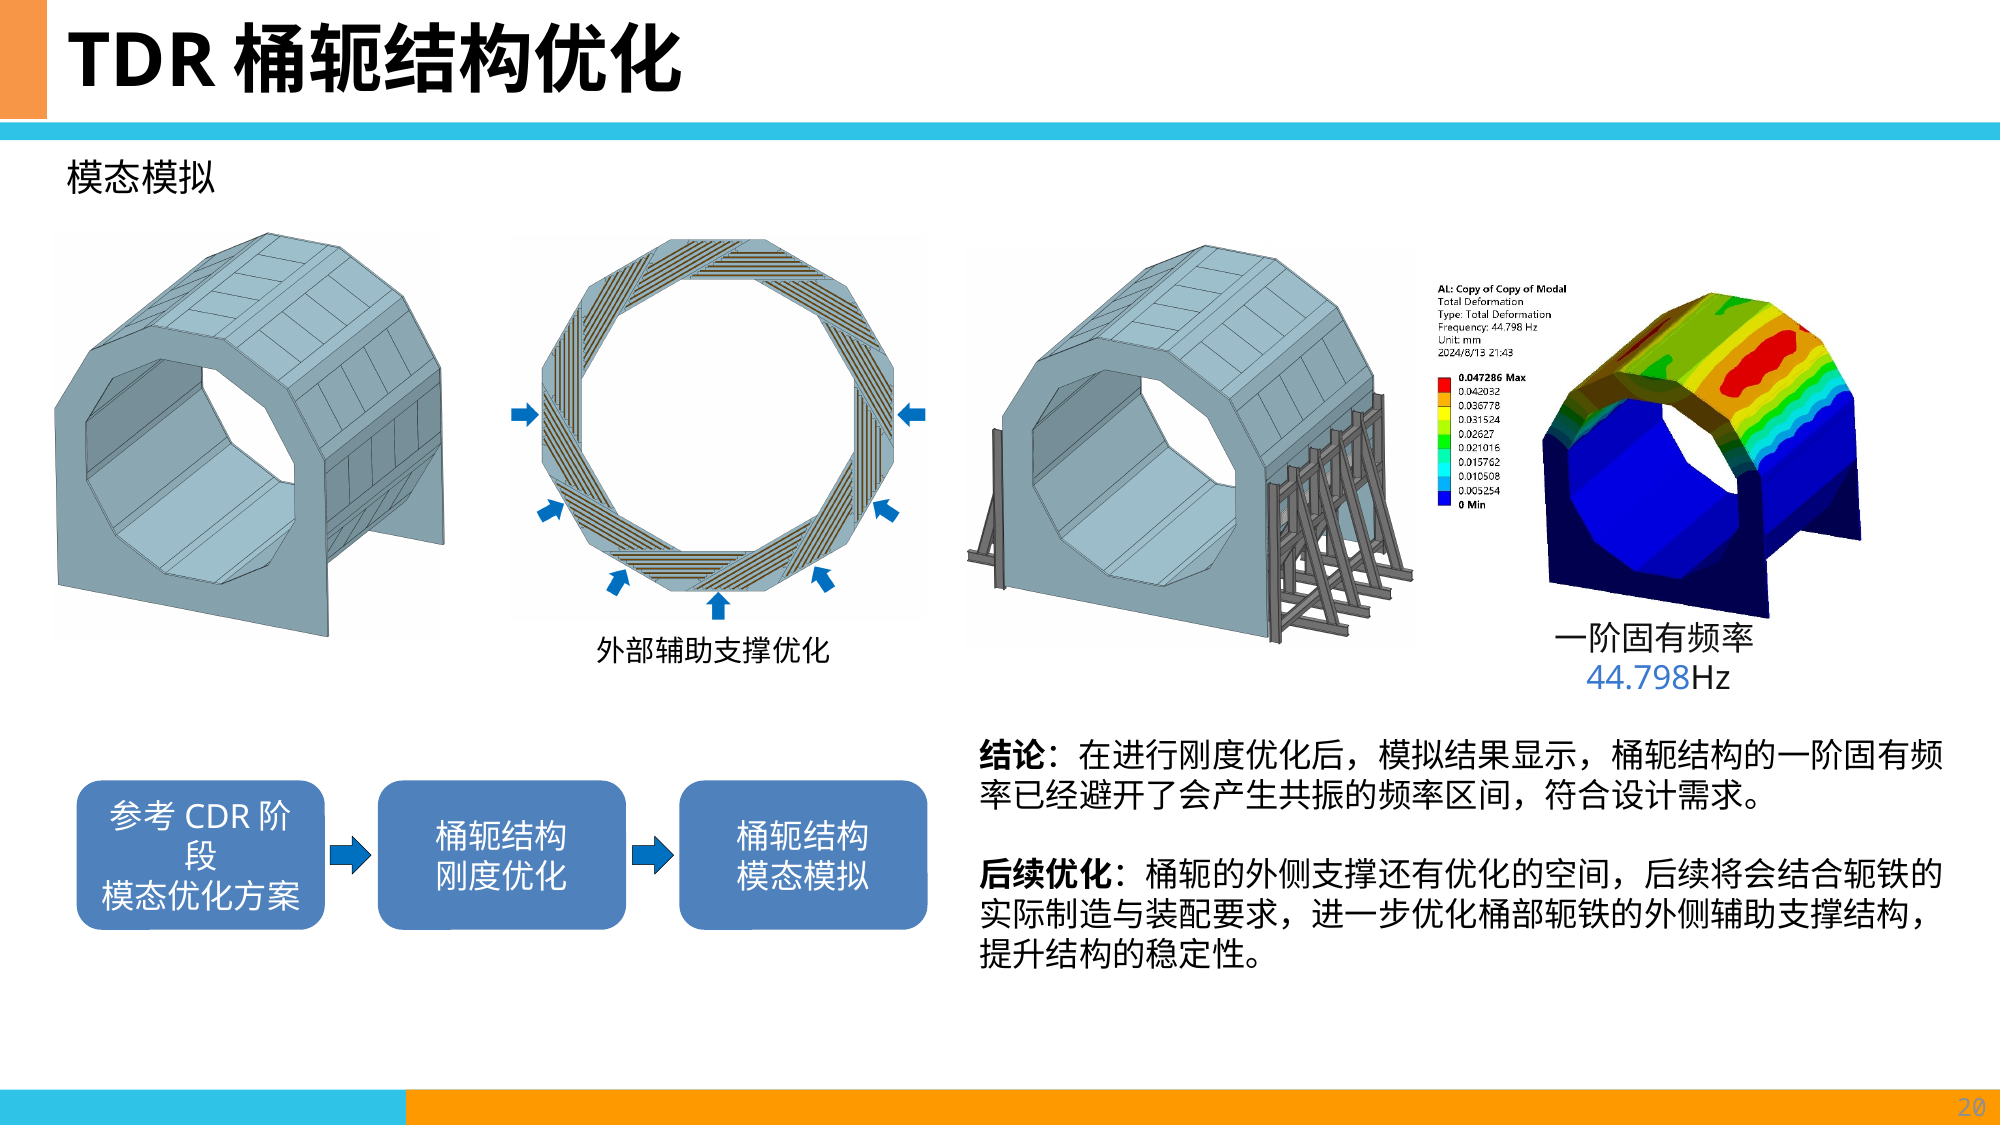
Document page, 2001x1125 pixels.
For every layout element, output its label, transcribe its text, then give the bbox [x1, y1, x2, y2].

text_box [630, 834, 676, 877]
text_box 桶轭结构 刚度优化 [375, 778, 629, 932]
text_box [327, 834, 374, 877]
text_box 结论：在进行刚度优化后，模拟结果显示，桶轭结构的一阶固有频率已经避开了会产生共振的频率区间，符合设计需求。 后续优化：桶轭的外侧支撑还有优化的空间，后续将会结合轭铁的实际制造与装配要求，进一步优化桶部轭铁的外侧辅助支撑结构，提升结构的稳定性。 [964, 726, 1965, 981]
picture [1424, 270, 1862, 621]
text_box 参考CDR阶段 模态优化方案 [74, 778, 327, 932]
title TDR桶轭结构优化 [52, 0, 1818, 117]
picture [509, 235, 927, 622]
picture [964, 243, 1418, 648]
slide_number 20 [1535, 1078, 2000, 1125]
text_box 一阶固有频率44.798Hz [1534, 629, 1783, 704]
text_box 桶轭结构 模态模拟 [677, 778, 930, 932]
text_box 外部辅助支撑优化 [581, 632, 846, 675]
picture [51, 231, 446, 640]
text_box 模态模拟 [51, 146, 394, 207]
